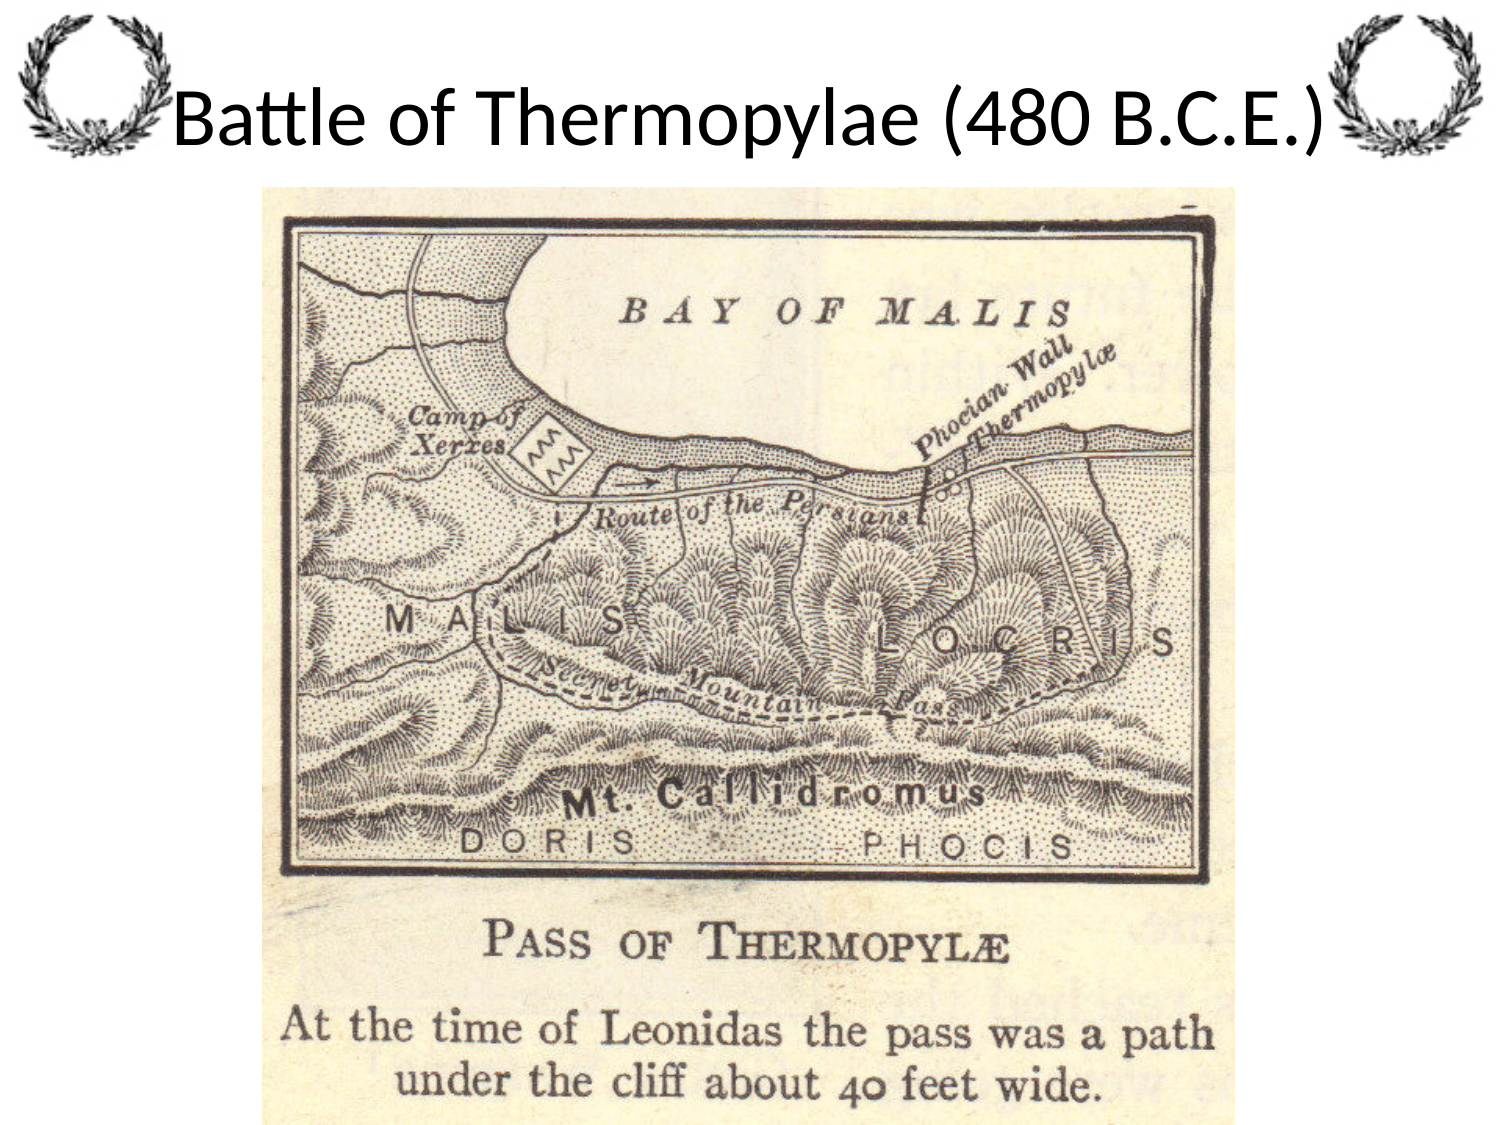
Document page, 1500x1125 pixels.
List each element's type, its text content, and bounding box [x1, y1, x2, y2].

title Battle of Thermopylae (480 B.C.E.) [75, 37, 1425, 188]
picture [262, 187, 1235, 1125]
picture [0, 0, 190, 174]
picture [1310, 0, 1500, 174]
